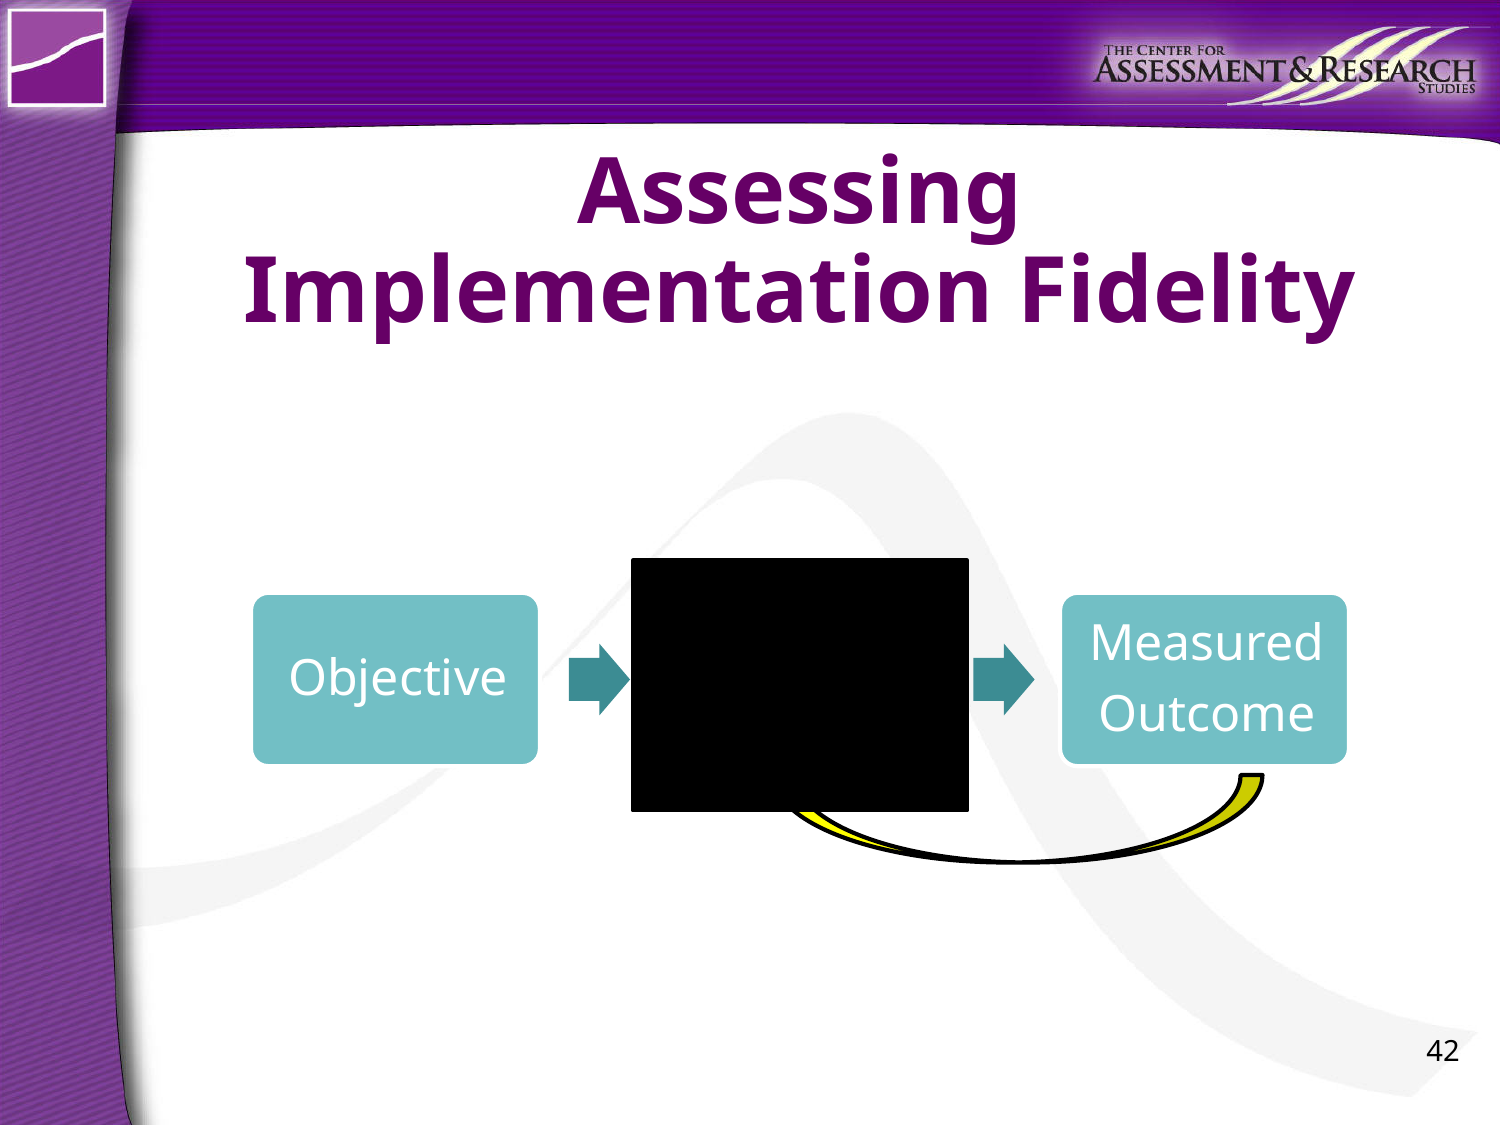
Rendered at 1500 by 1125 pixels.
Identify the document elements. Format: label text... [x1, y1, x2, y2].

title Assessing Implementation Fidelity [125, 149, 1475, 338]
slide_number 42 [1125, 1024, 1475, 1103]
picture [0, 0, 1500, 1125]
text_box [249, 473, 1351, 886]
text_box [24, 415, 1325, 1116]
